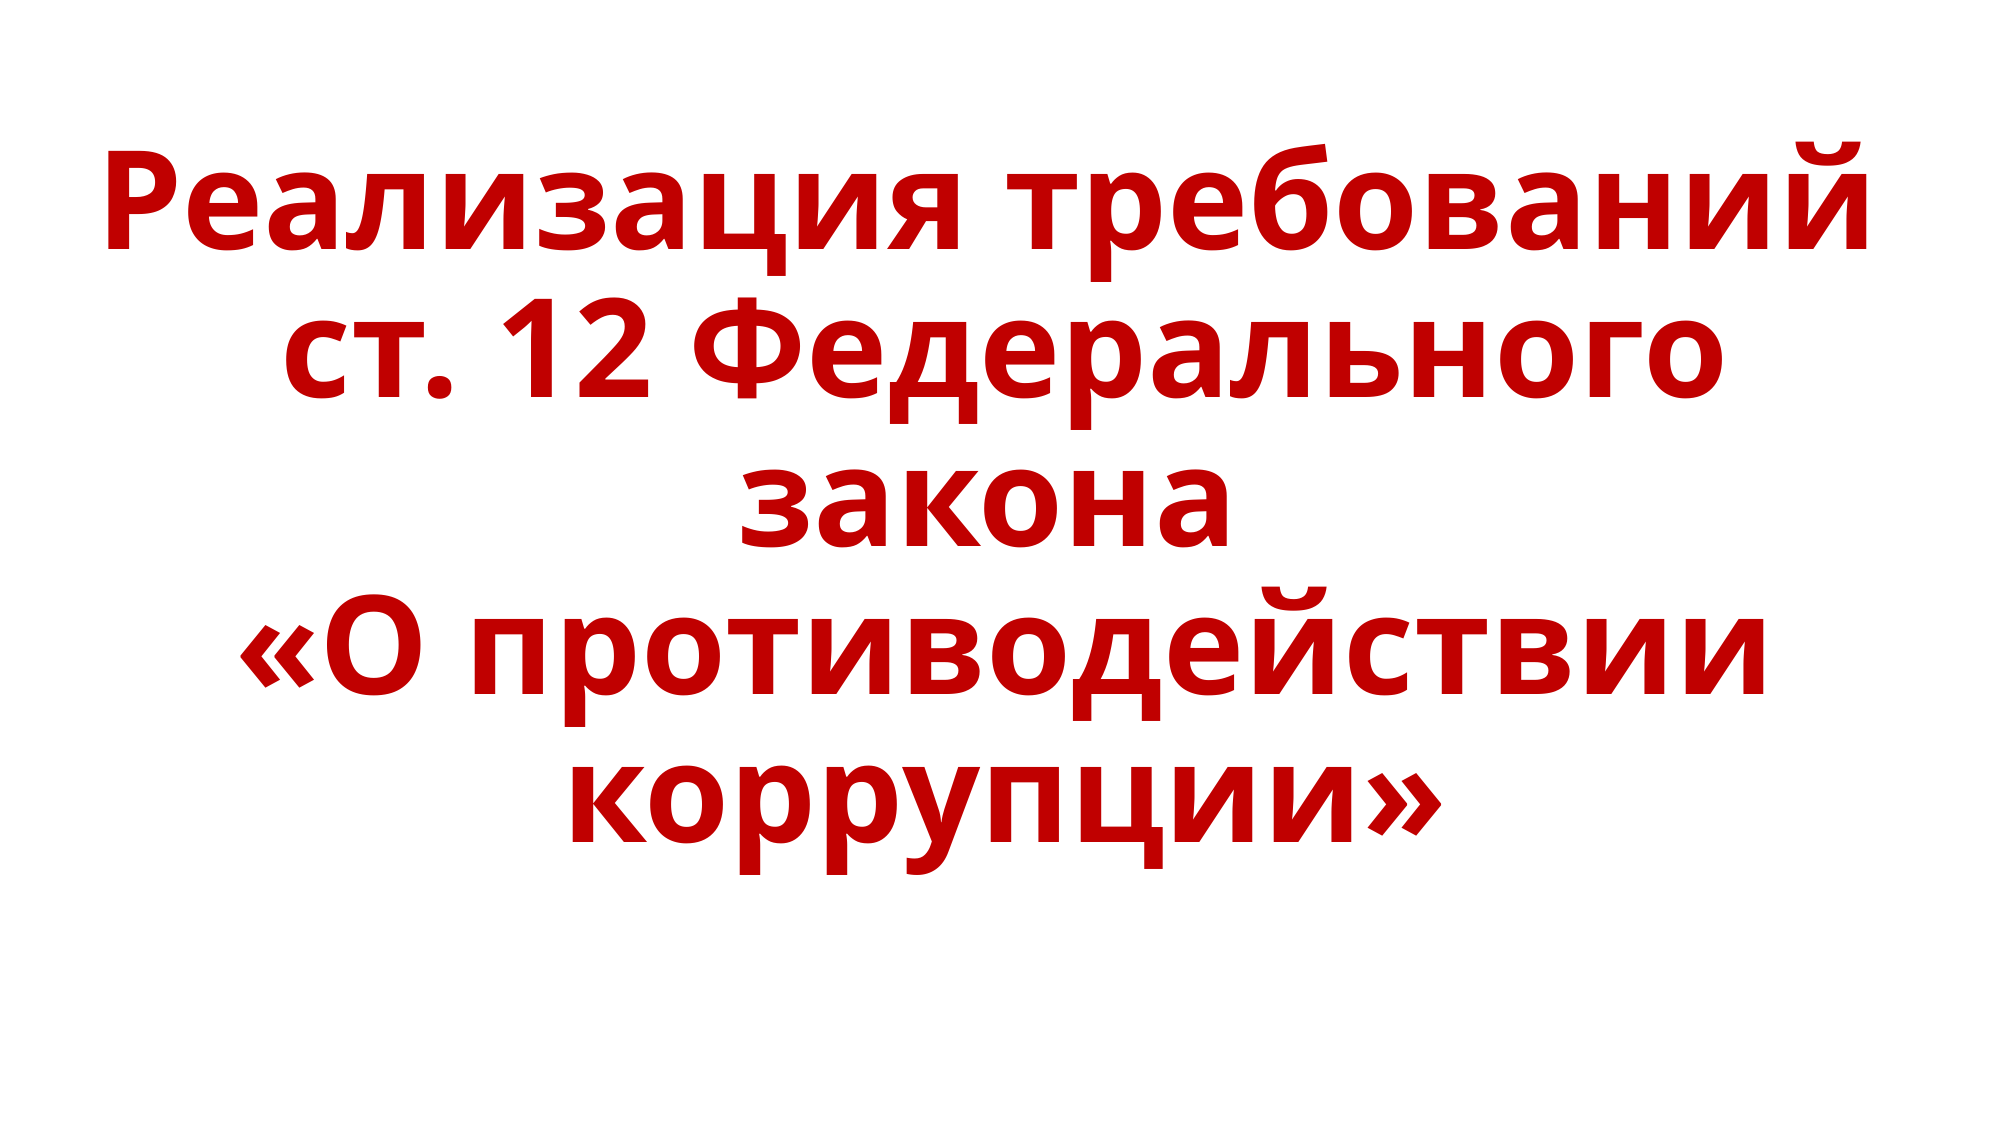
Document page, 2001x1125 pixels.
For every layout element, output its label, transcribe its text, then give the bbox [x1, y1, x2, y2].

title Реализация требований ст. 12 Федерального закона «О противодействии коррупции» [62, 23, 1948, 1066]
